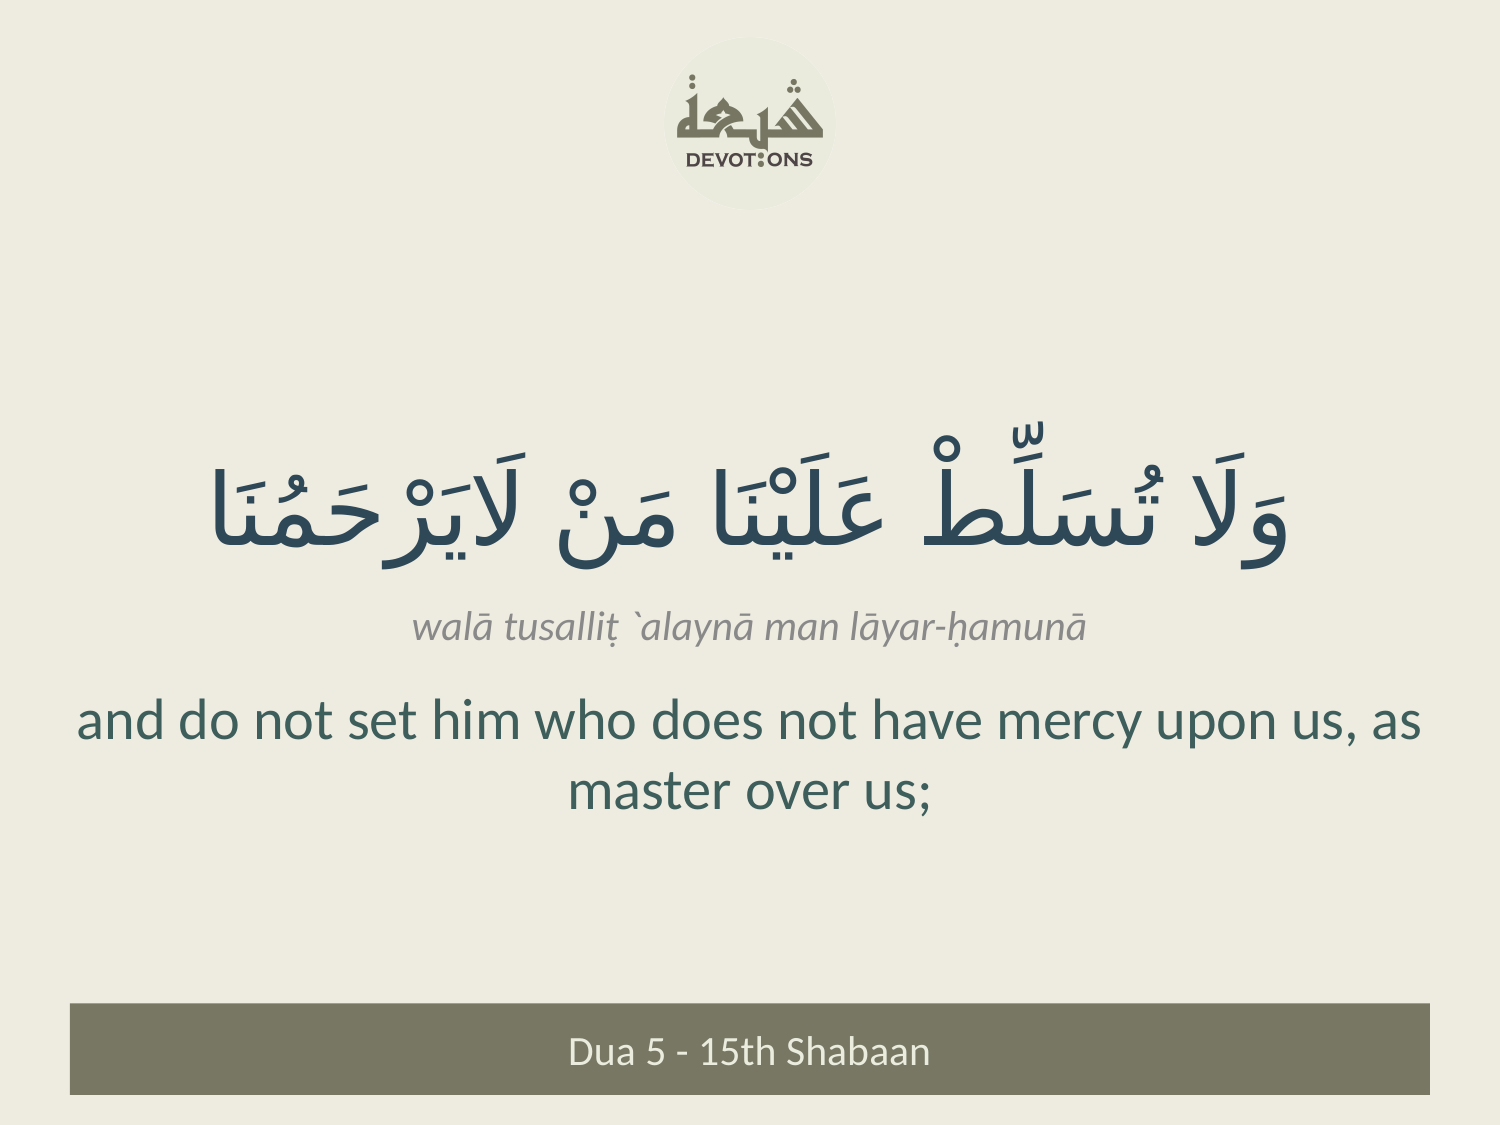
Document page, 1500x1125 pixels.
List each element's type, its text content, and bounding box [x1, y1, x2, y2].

list وَلَا تُسَلِّطْ عَلَيْنَا مَنْ لَايَرْحَمُنَا walā tusalliṭ `alaynā man lāyar-ḥamunā and do not set him who does not have mercy upon us, as master over us; [69, 203, 1430, 1003]
picture [656, 29, 844, 203]
list Dua 5 - 15th Shabaan [69, 1003, 1430, 1095]
